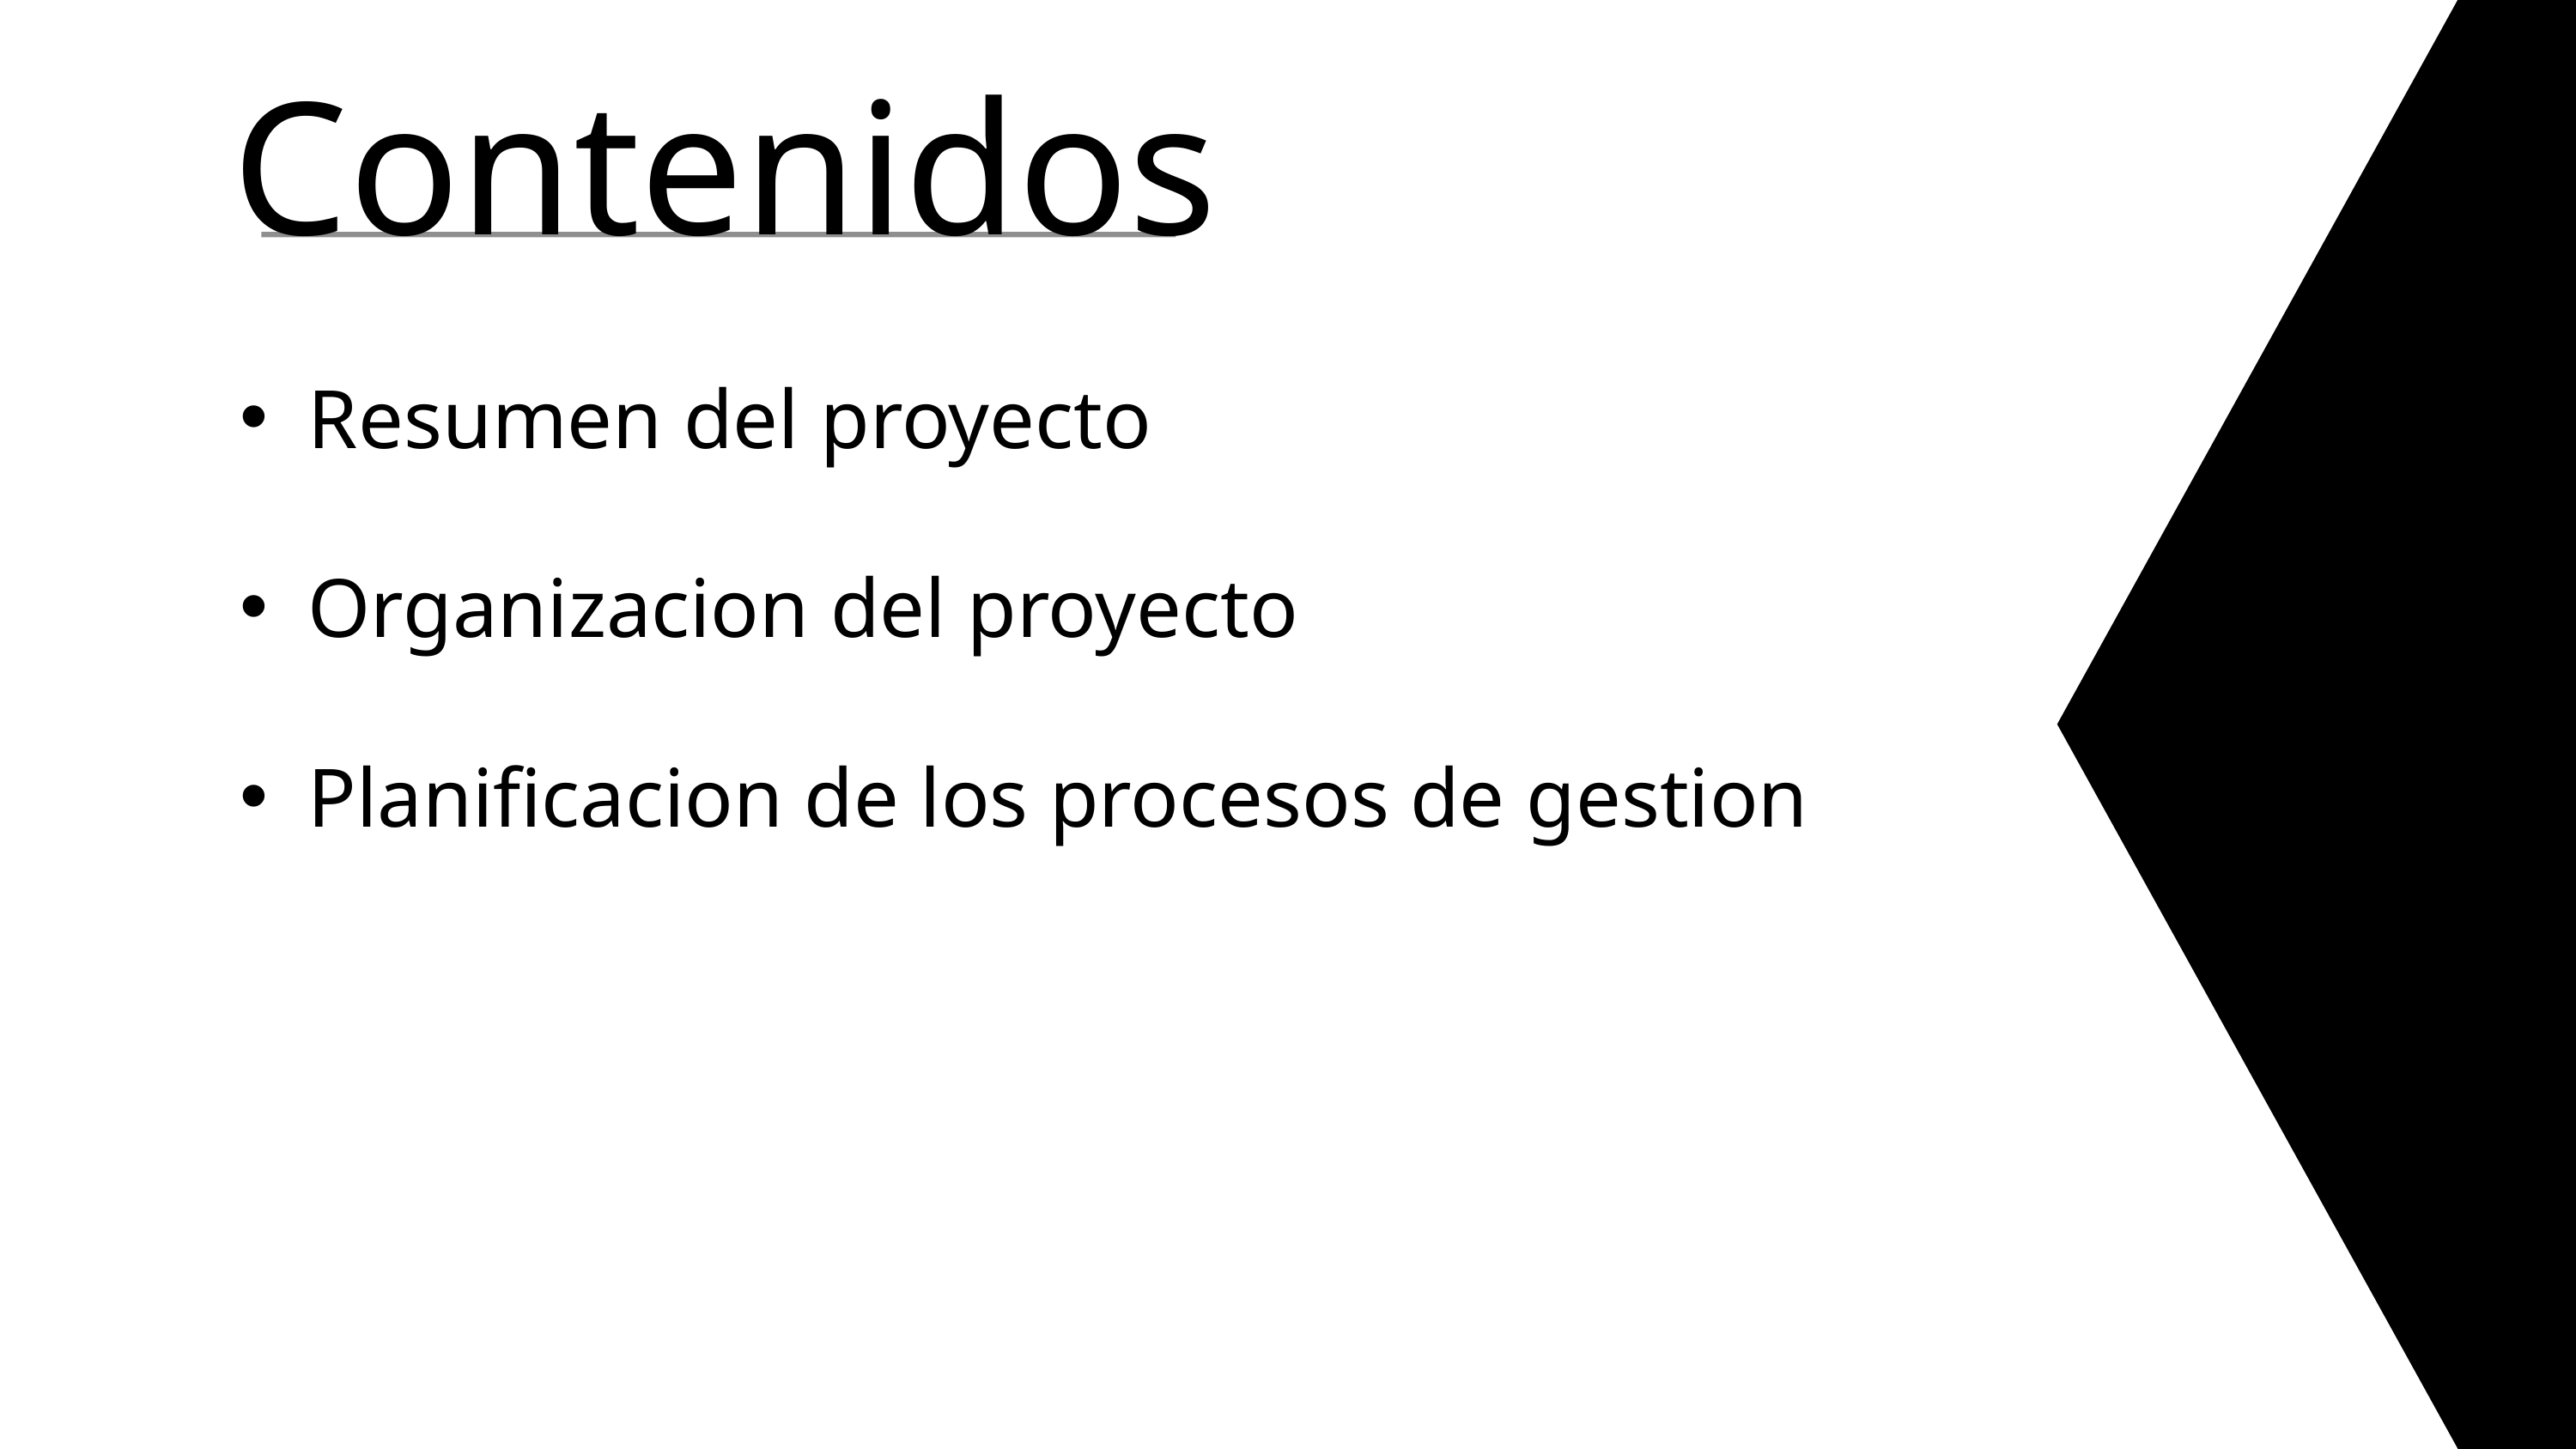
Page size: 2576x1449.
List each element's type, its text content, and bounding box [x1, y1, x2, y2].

text_box Contenidos [232, 14, 2052, 272]
text_box Organizacion del proyecto [171, 541, 1406, 654]
text_box Planificacion de los procesos de gestion [171, 730, 1828, 844]
text_box Resumen del proyecto [171, 351, 1818, 464]
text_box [2057, 0, 2576, 1449]
